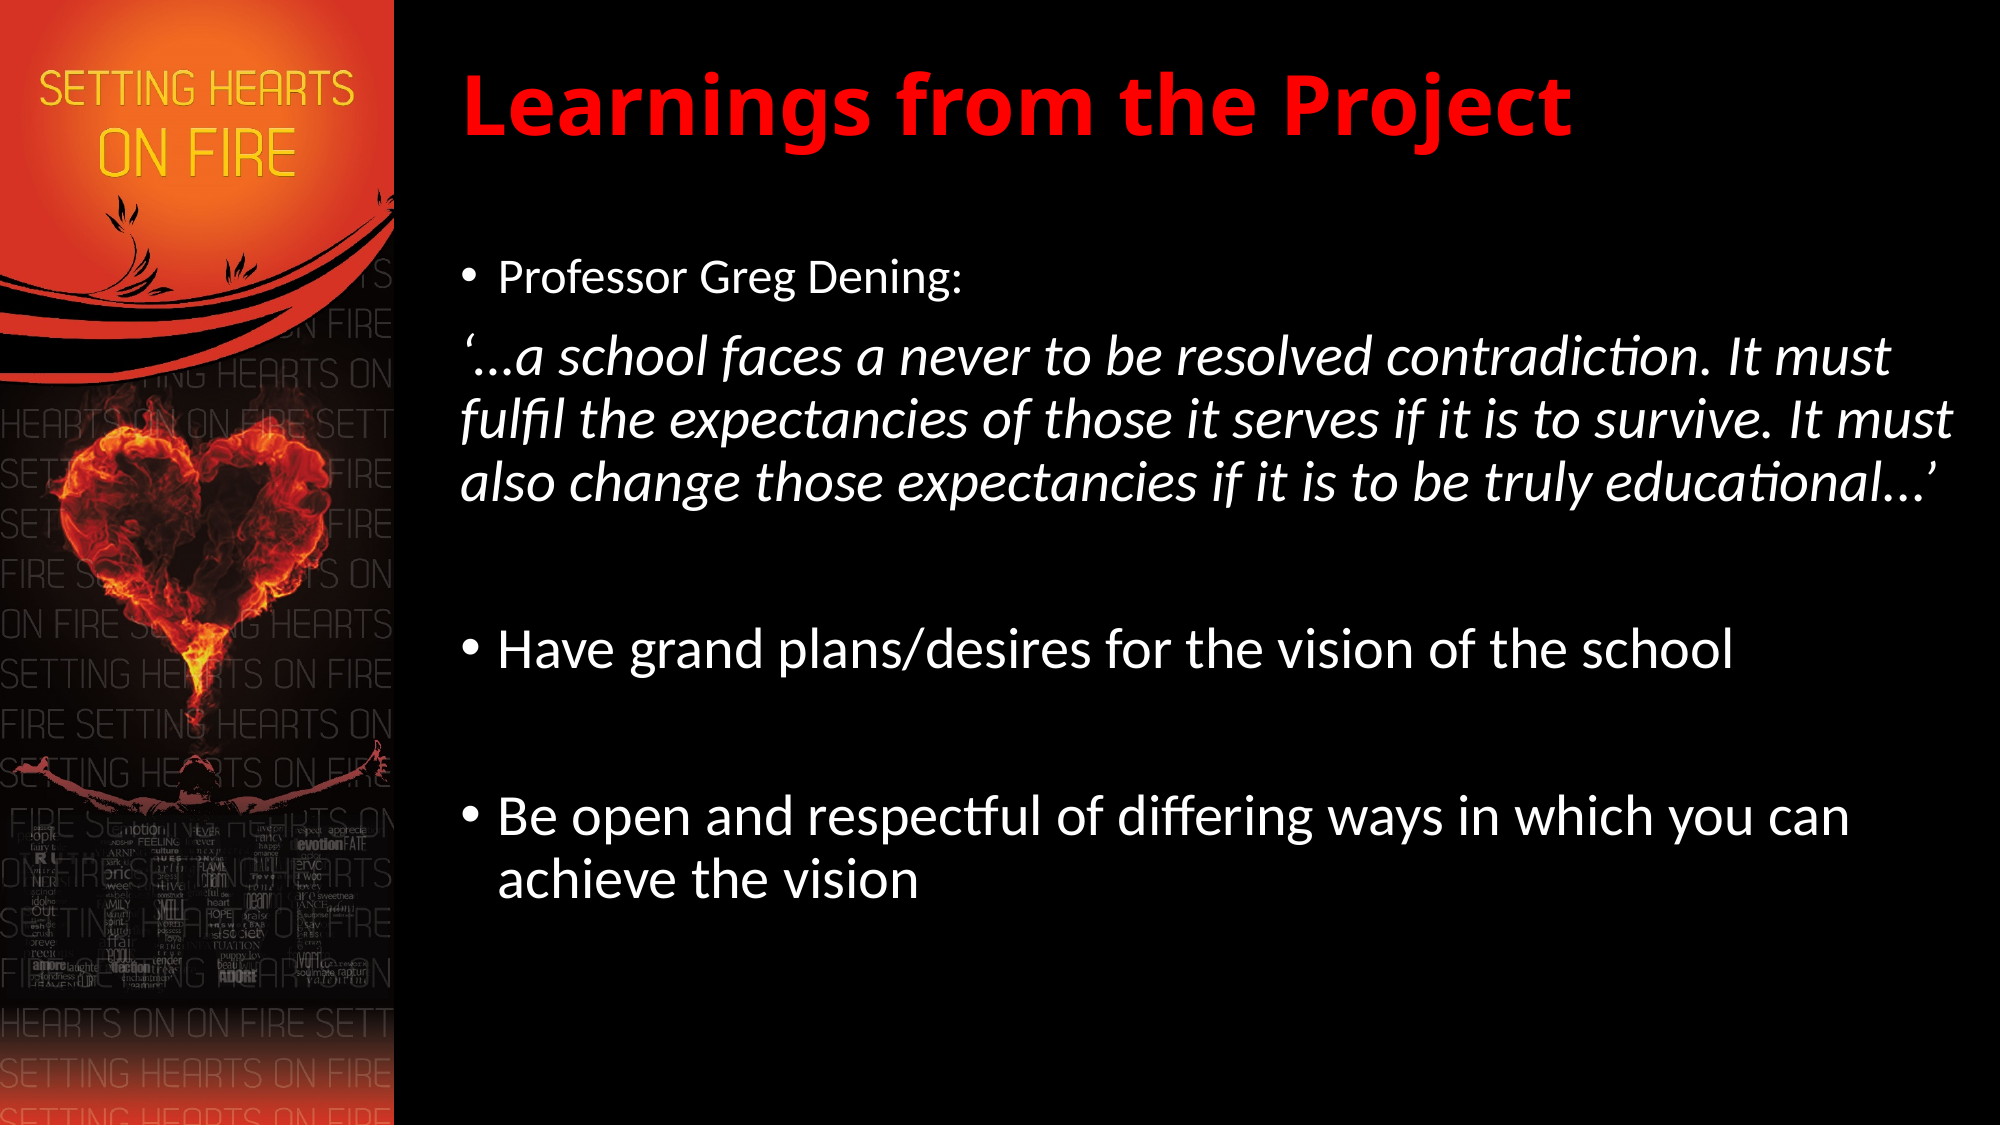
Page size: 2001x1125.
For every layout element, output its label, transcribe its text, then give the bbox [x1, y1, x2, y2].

text_box Learnings from the Project [445, 0, 2000, 218]
picture [0, 0, 394, 1125]
text_box Professor Greg Dening: ‘…a school faces a never to be resolved contradiction. It must fulfil the expectancies of those it serves if it is to survive. It must also change those expectancies if it is to be truly educational...’ Have grand plans/desires for the vision of the school Be open and respectful of differing ways in which you can achieve the vision [445, 242, 1974, 1080]
